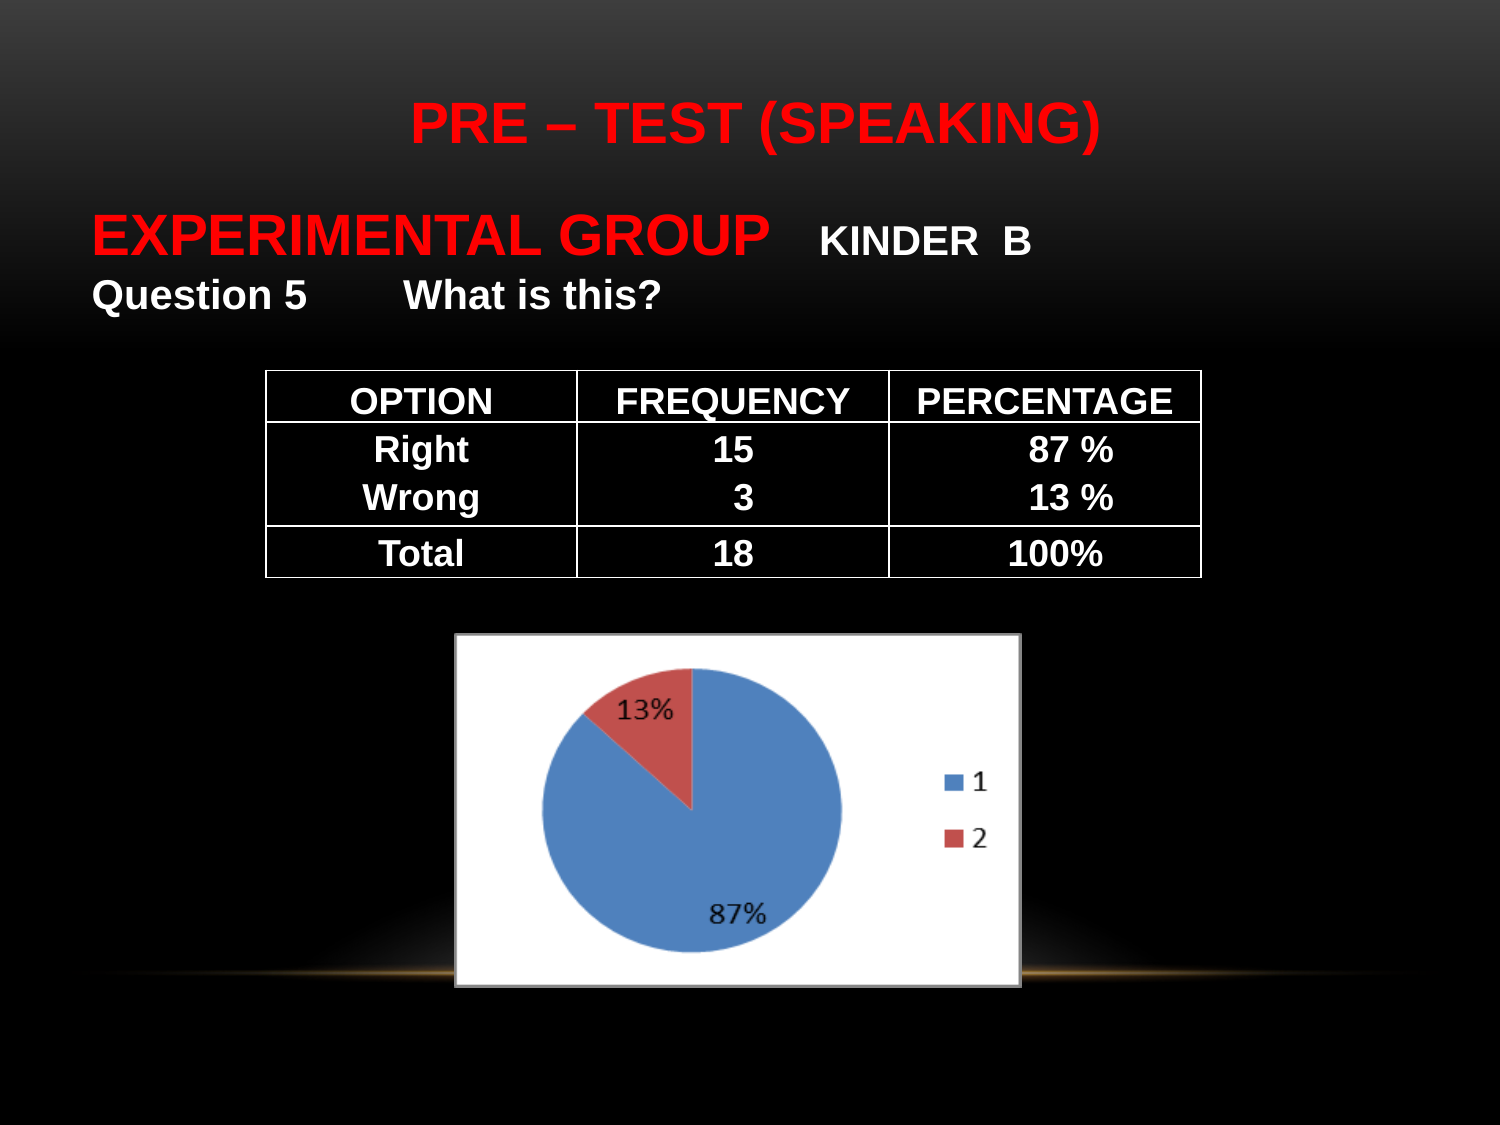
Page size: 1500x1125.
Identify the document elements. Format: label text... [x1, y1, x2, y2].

table_cell 18 [578, 527, 888, 577]
table_cell 15 3 [578, 423, 888, 525]
table_header FREQUENCY [578, 371, 888, 421]
picture [0, 0, 1500, 1125]
table_header OPTION [267, 371, 576, 421]
table_cell Total [267, 527, 576, 577]
text_box PRE – TEST (SPEAKING) [383, 78, 1128, 163]
table_cell Right Wrong [267, 423, 576, 525]
table_header PERCENTAGE [890, 371, 1200, 421]
text_box EXPERIMENTAL GROUP KINDER B Question 5 What is this? [76, 163, 1424, 385]
table_cell 100% [890, 527, 1200, 577]
table_cell 87 % 13 % [890, 423, 1200, 525]
